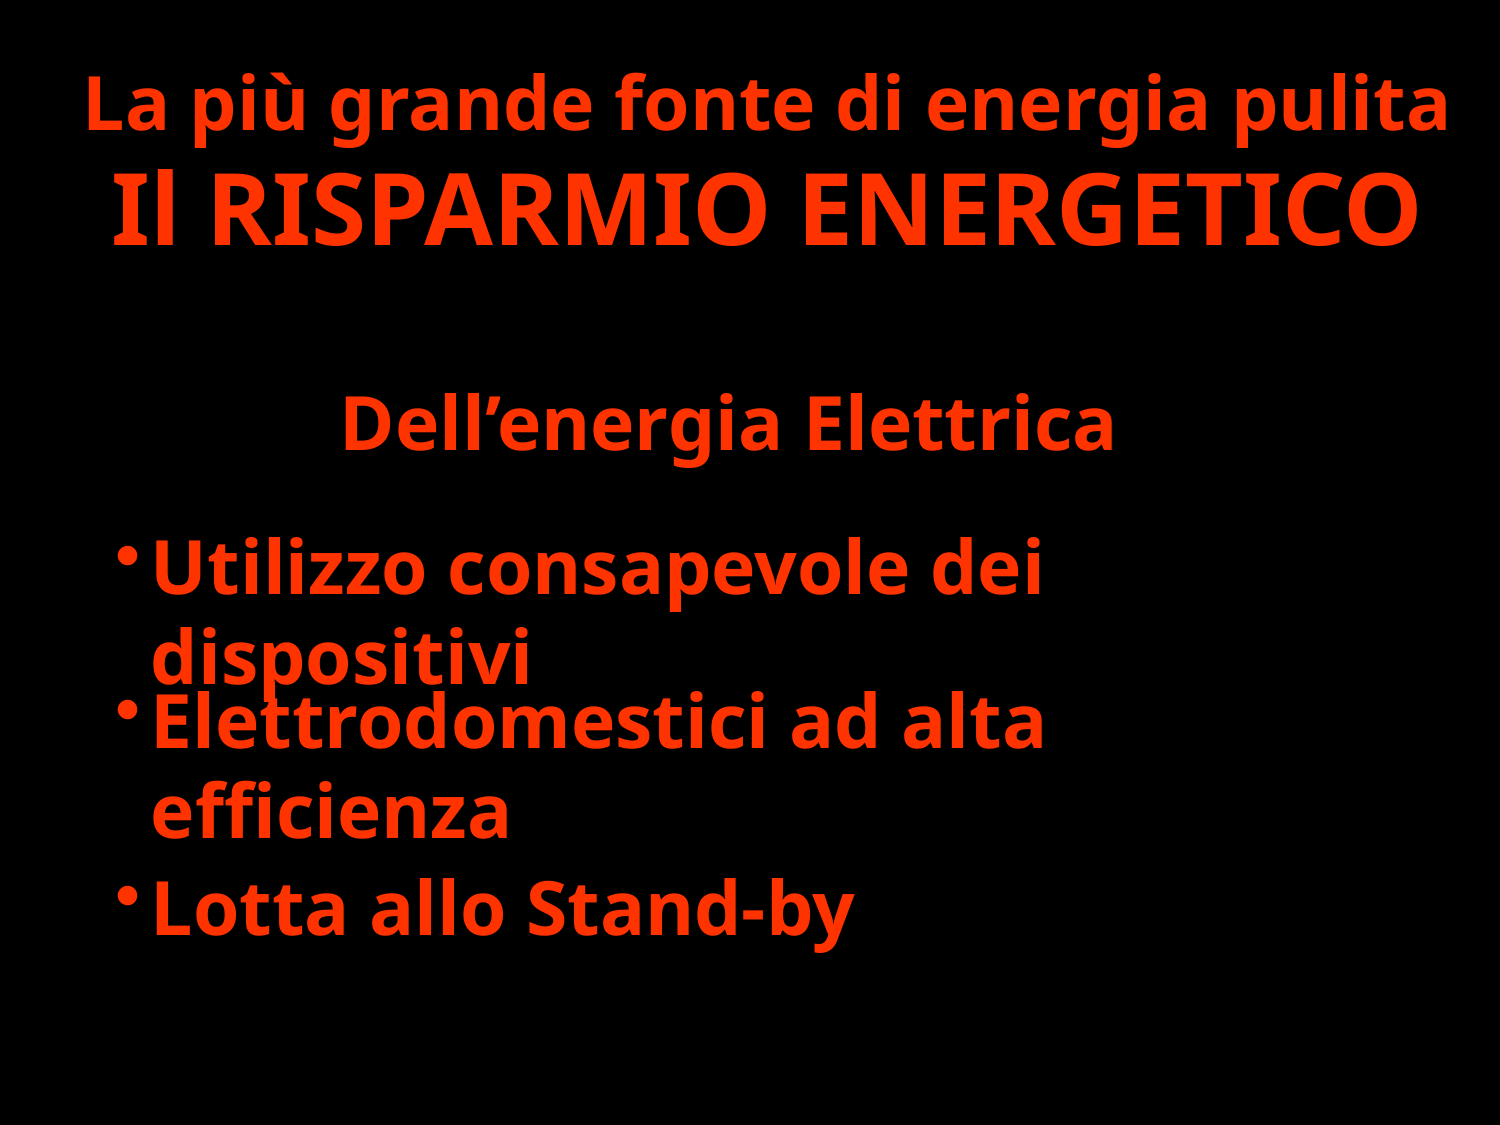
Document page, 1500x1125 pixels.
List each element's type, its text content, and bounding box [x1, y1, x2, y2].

text_box La più grande fonte di energia pulita Il RISPARMIO ENERGETICO [0, 66, 1500, 254]
text_box Elettrodomestici ad alta efficienza [100, 727, 1430, 799]
text_box Dell’energia Elettrica [324, 385, 1158, 457]
text_box Lotta allo Stand-by [100, 869, 1329, 941]
text_box Utilizzo consapevole dei dispositivi [100, 574, 1436, 645]
